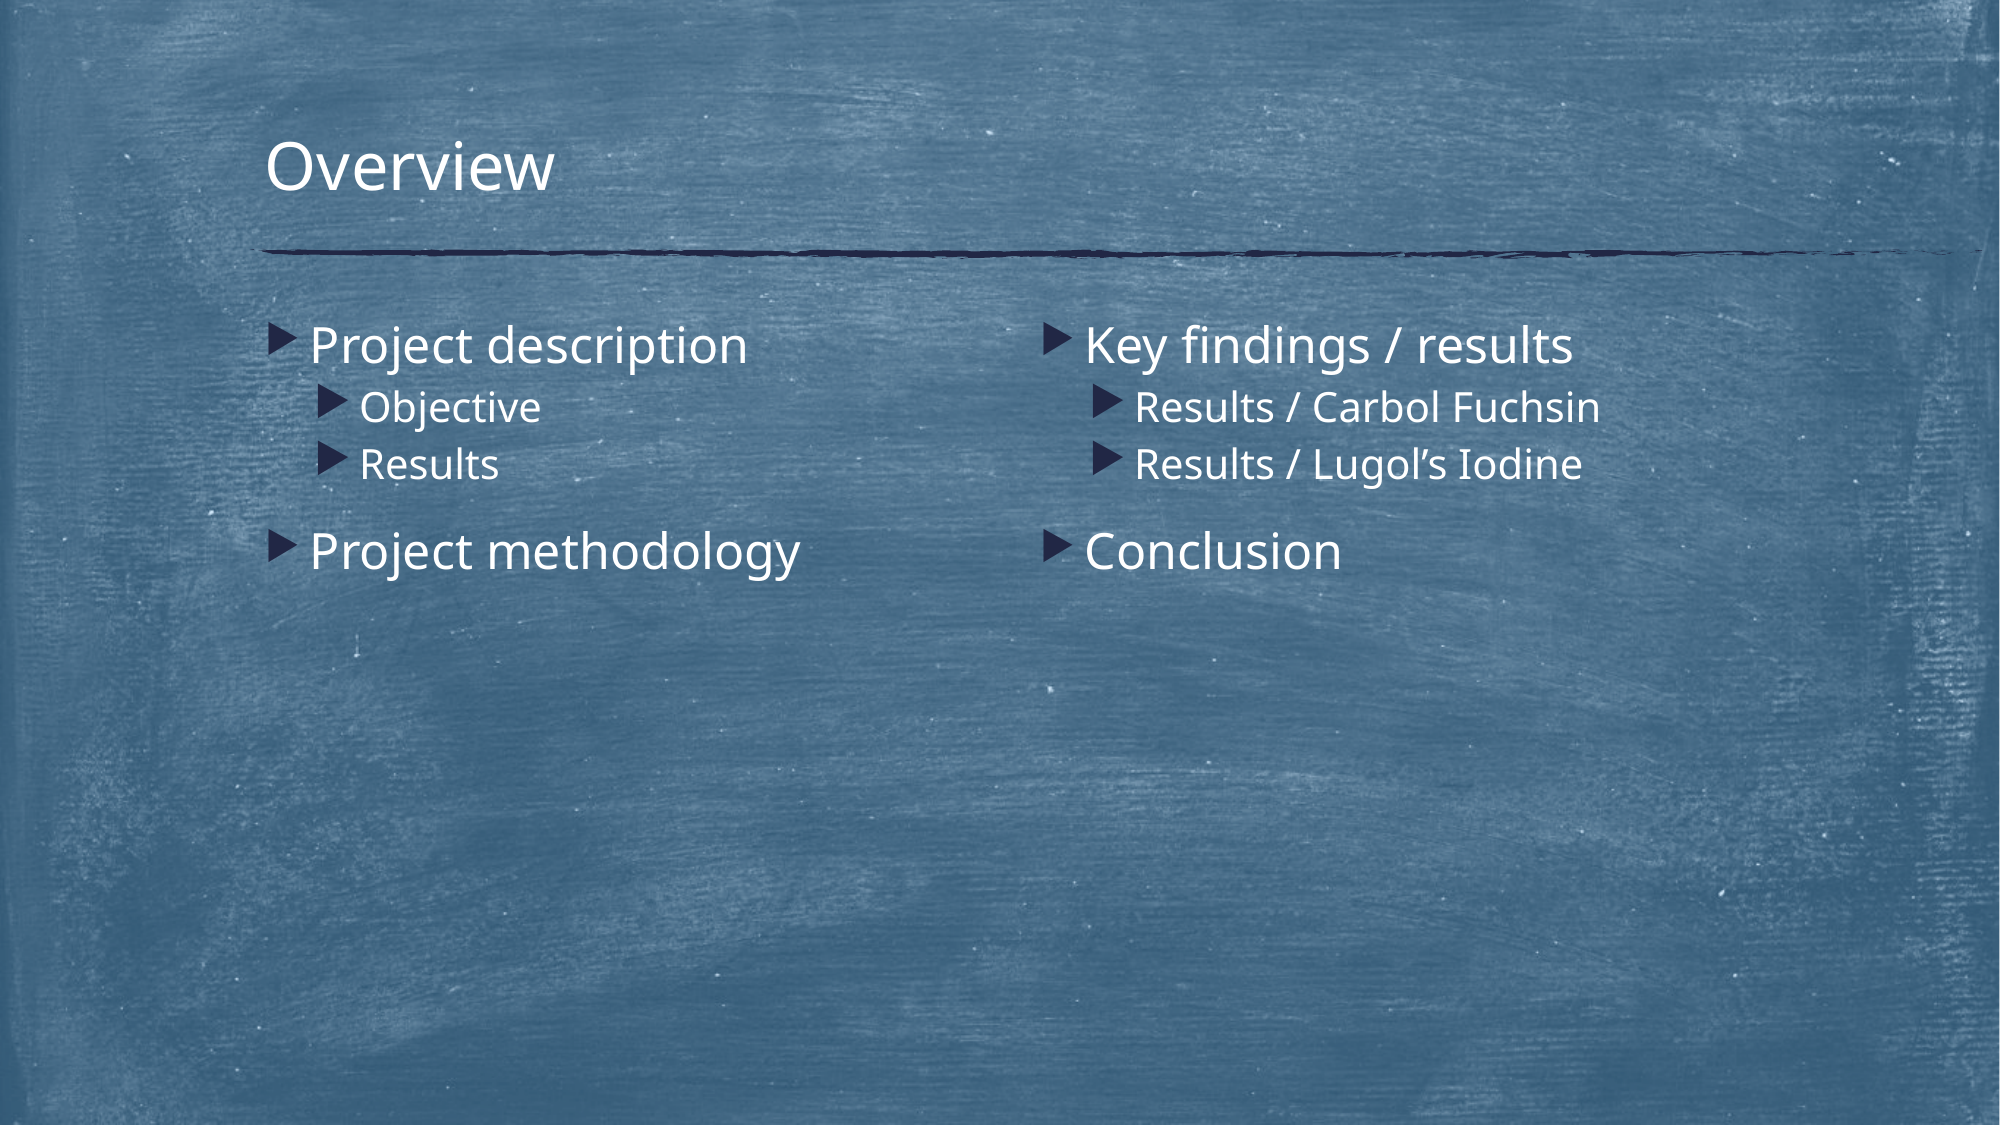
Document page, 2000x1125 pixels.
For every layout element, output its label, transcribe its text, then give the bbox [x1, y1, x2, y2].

list Project description Objective Results Project methodology [249, 312, 975, 1013]
title Overview [249, 45, 1750, 213]
list Key findings / results Results / Carbol Fuchsin Results / Lugol’s Iodine Conclusion [1024, 312, 1750, 1013]
